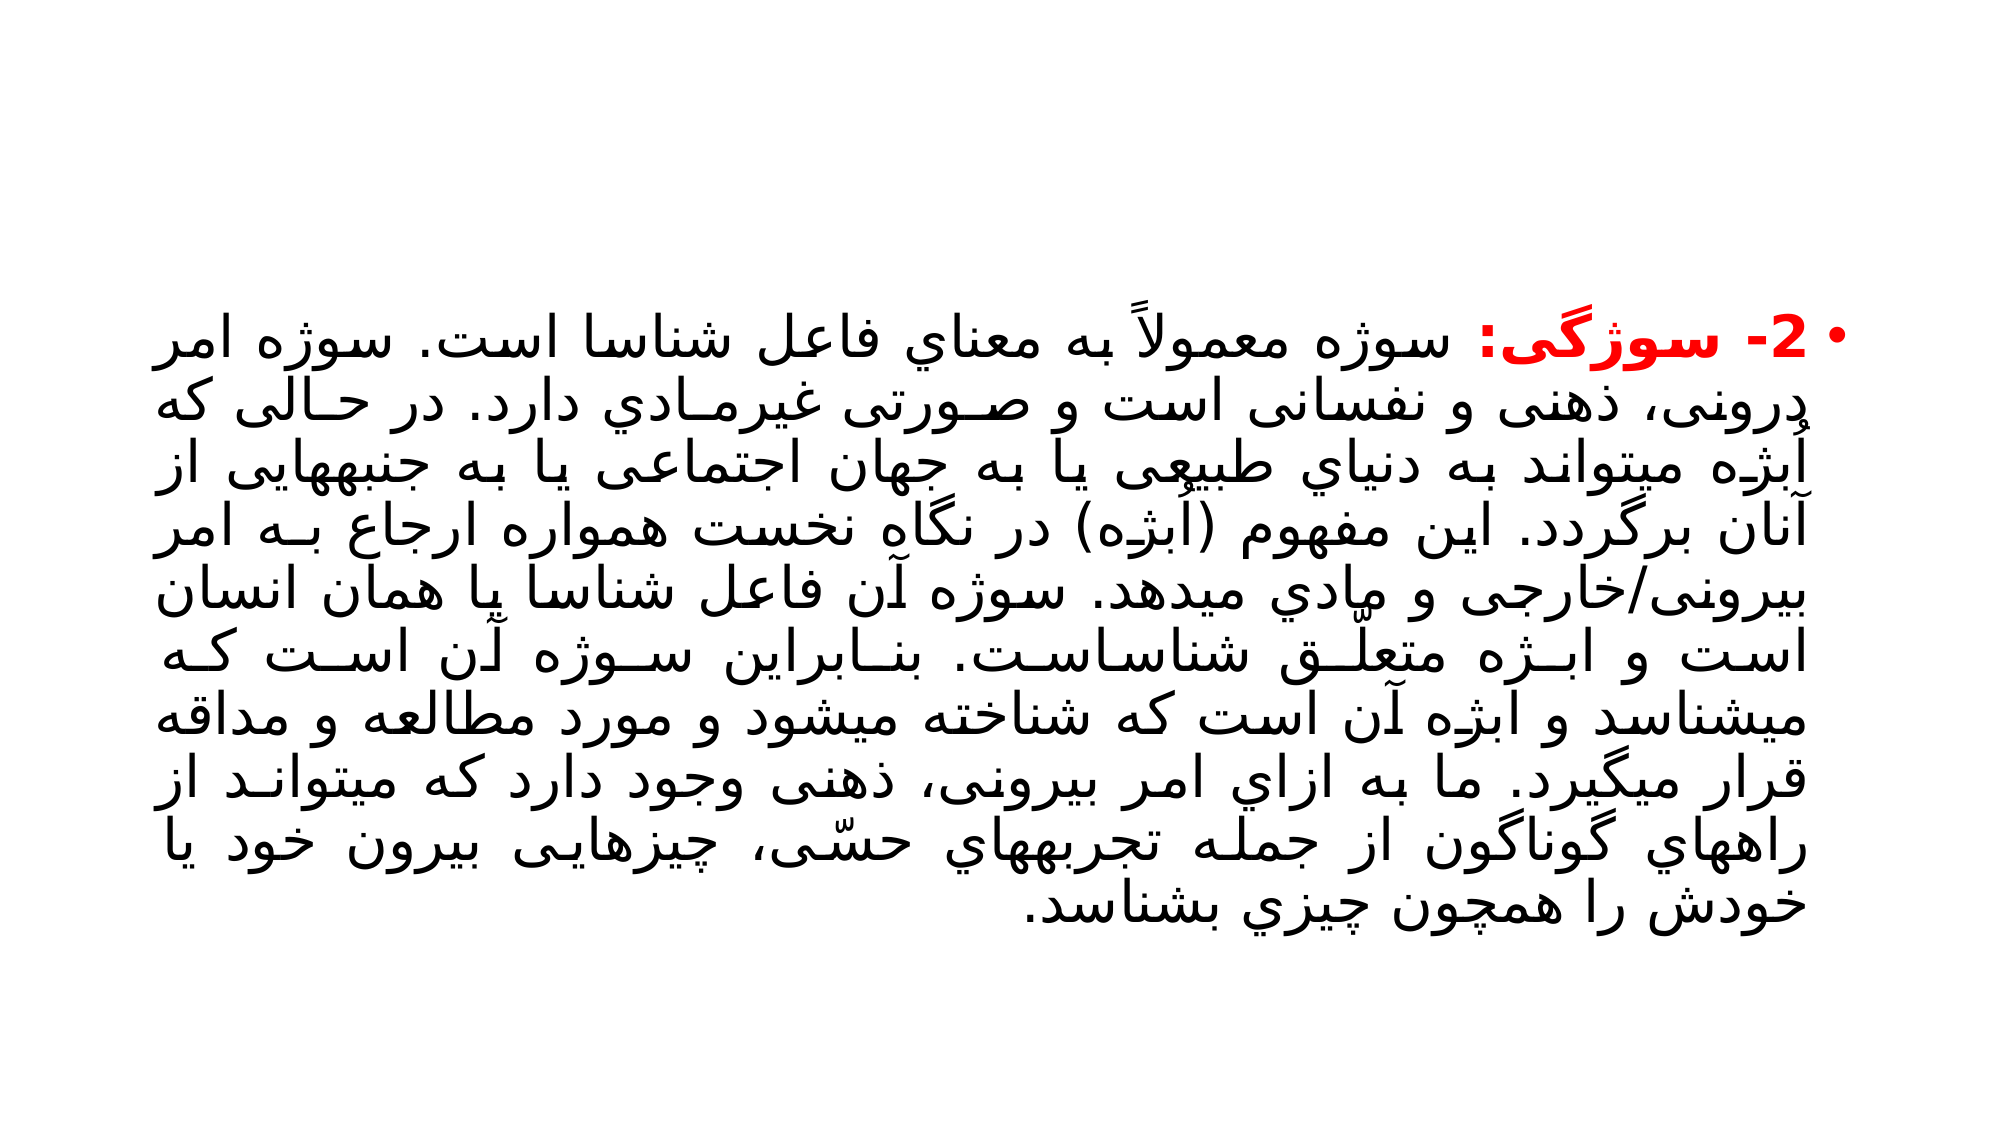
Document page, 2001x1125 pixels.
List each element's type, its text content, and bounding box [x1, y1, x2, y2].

list 2- سوژگی: سوژه معمولاً به معناي فاعل شناسا است. سوژه امر درونی، ذهنی و نفسانی است و صـورتی غیرمـادي دارد. در حـالی که اُبژه میتواند به دنیاي طبیعی یا به جهان اجتماعی یا به جنبههایی از آنان برگردد. این مفهوم (اُبژه) در نگاه نخست همواره ارجاع بـه امر بیرونی/خارجی و مادي میدهد. سوژه آن فاعل شناسا یا همان انسان است و ابـژه متعلّـق شناساسـت. بنـابراین سـوژه آن اسـت کـه میشناسد و ابژه آن است که شناخته میشود و مورد مطالعه و مداقه قرار میگیرد. ما به ازاي امر بیرونی، ذهنی وجود دارد که میتوانـد از راههاي گوناگون از جمله تجربههاي حسّی، چیزهایی بیرون خود یا خودش را همچون چیزي بشناسد. [137, 299, 1863, 1014]
